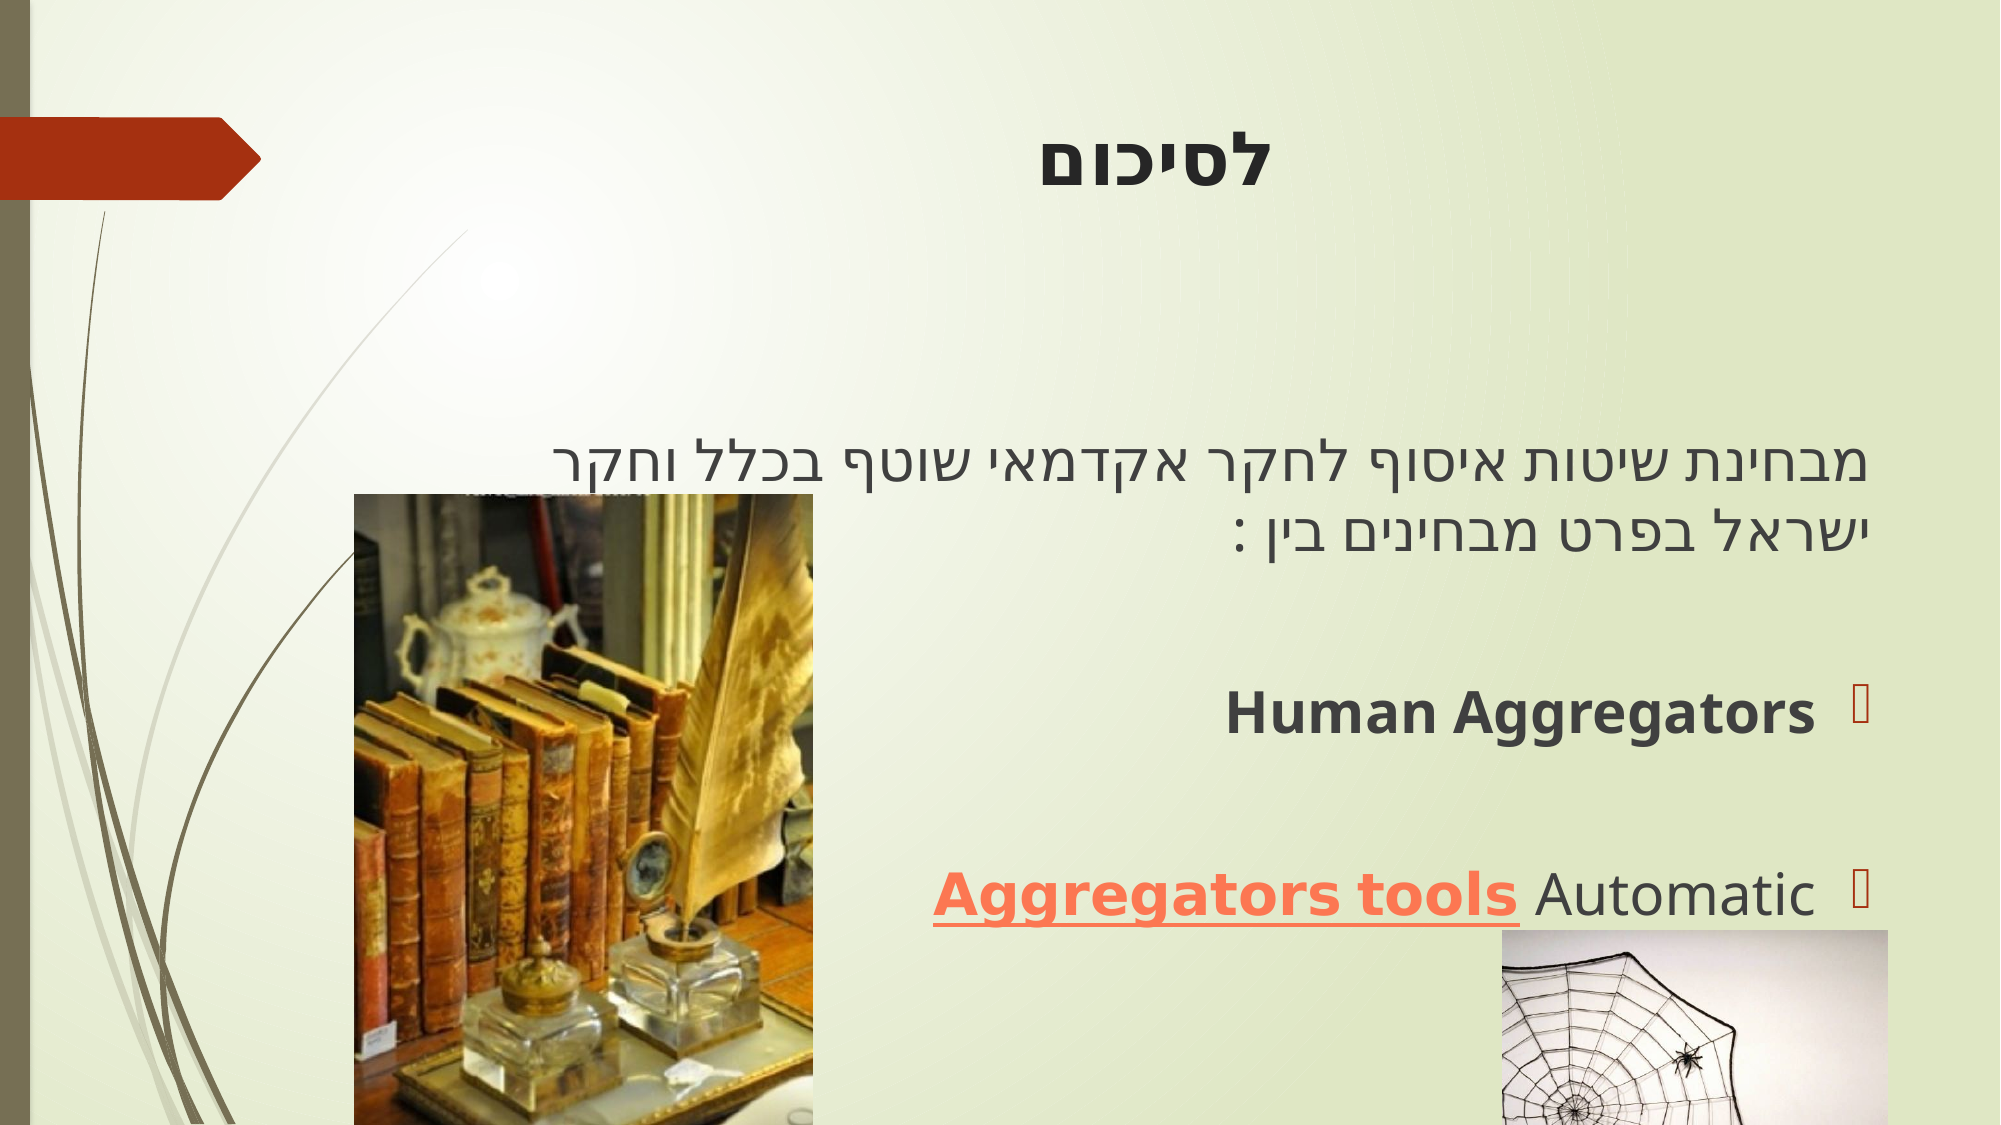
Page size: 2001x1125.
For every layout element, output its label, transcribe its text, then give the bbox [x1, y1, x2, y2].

title לסיכום [425, 102, 1888, 313]
picture [1501, 929, 1888, 1125]
picture [354, 494, 813, 1125]
list מבחינת שיטות איסוף לחקר אקדמאי שוטף בכלל וחקר ישראל בפרט מבחינים בין : Human Aggregators Automatic Aggregators tools [424, 350, 1888, 970]
